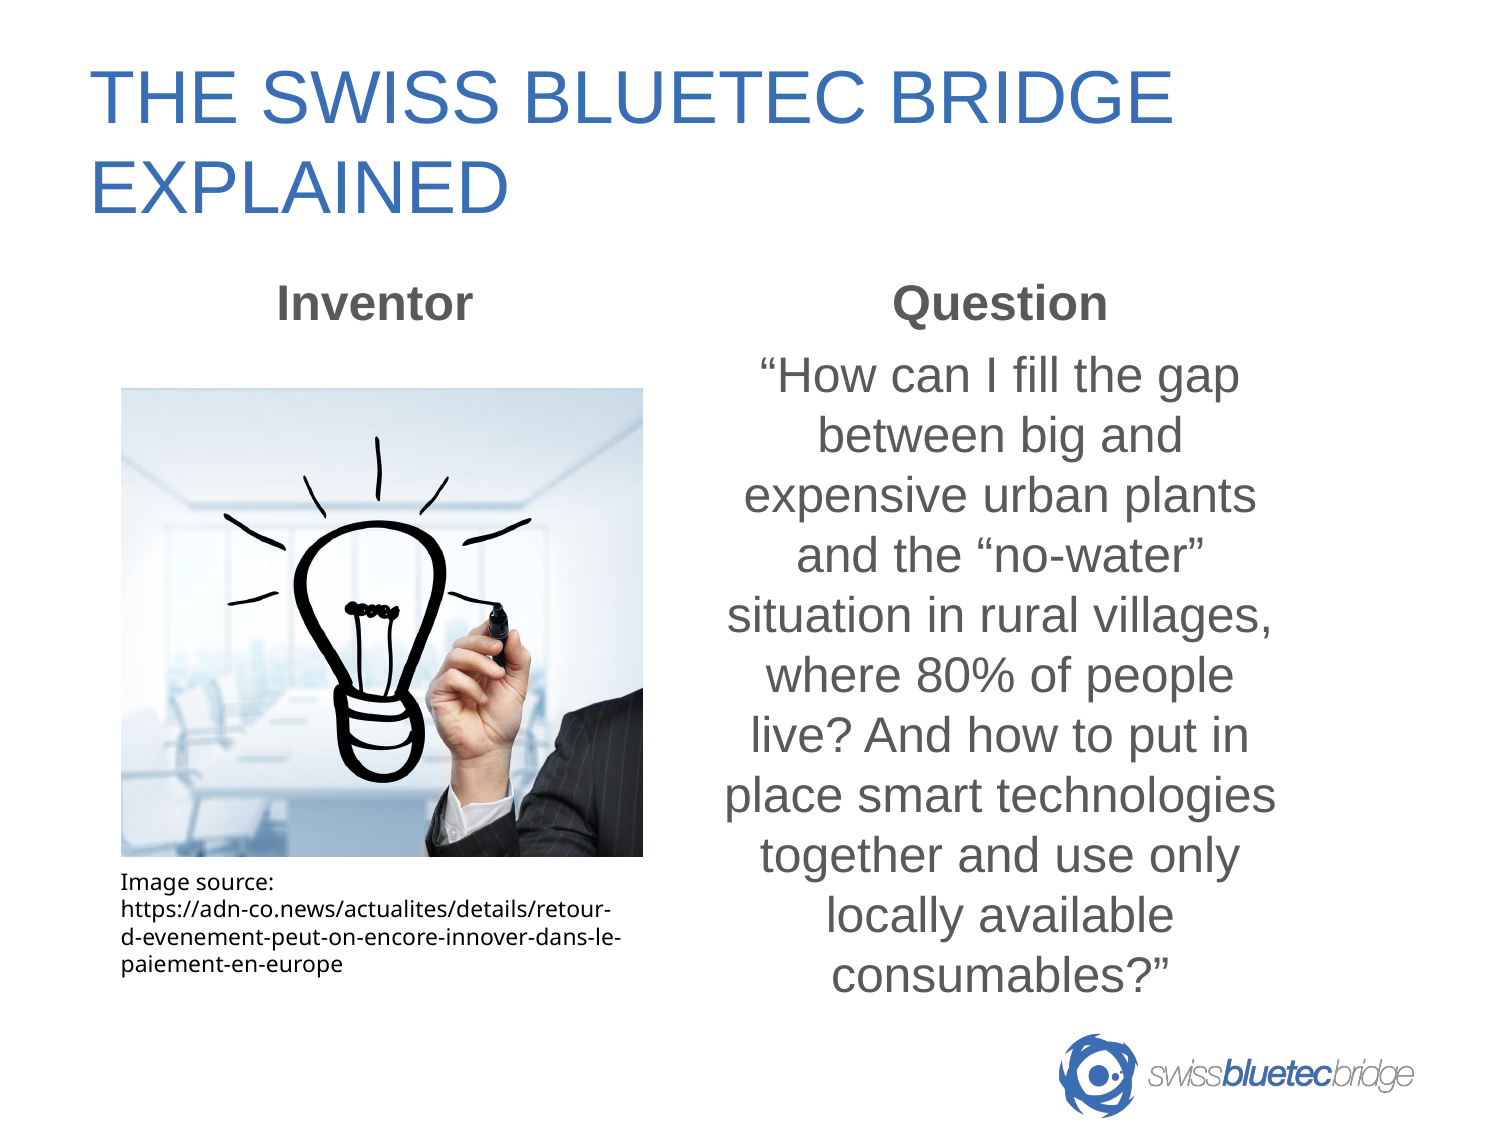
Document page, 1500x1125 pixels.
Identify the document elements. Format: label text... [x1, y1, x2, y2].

list Inventor [75, 262, 675, 1013]
picture [120, 388, 643, 858]
list Question “How can I fill the gap between big and expensive urban plants and the “no-water” situation in rural villages, where 80% of people live? And how to put in place smart technologies together and use only locally available consumables?” [700, 262, 1301, 1013]
picture [1036, 1019, 1438, 1125]
text_box Image source: https://adn-co.news/actualites/details/retour-d-evenement-peut-on-encore-innover-dans-le-paiement-en-europe [105, 859, 643, 985]
title The Swiss Bluetec Bridge explained [75, 45, 1400, 233]
